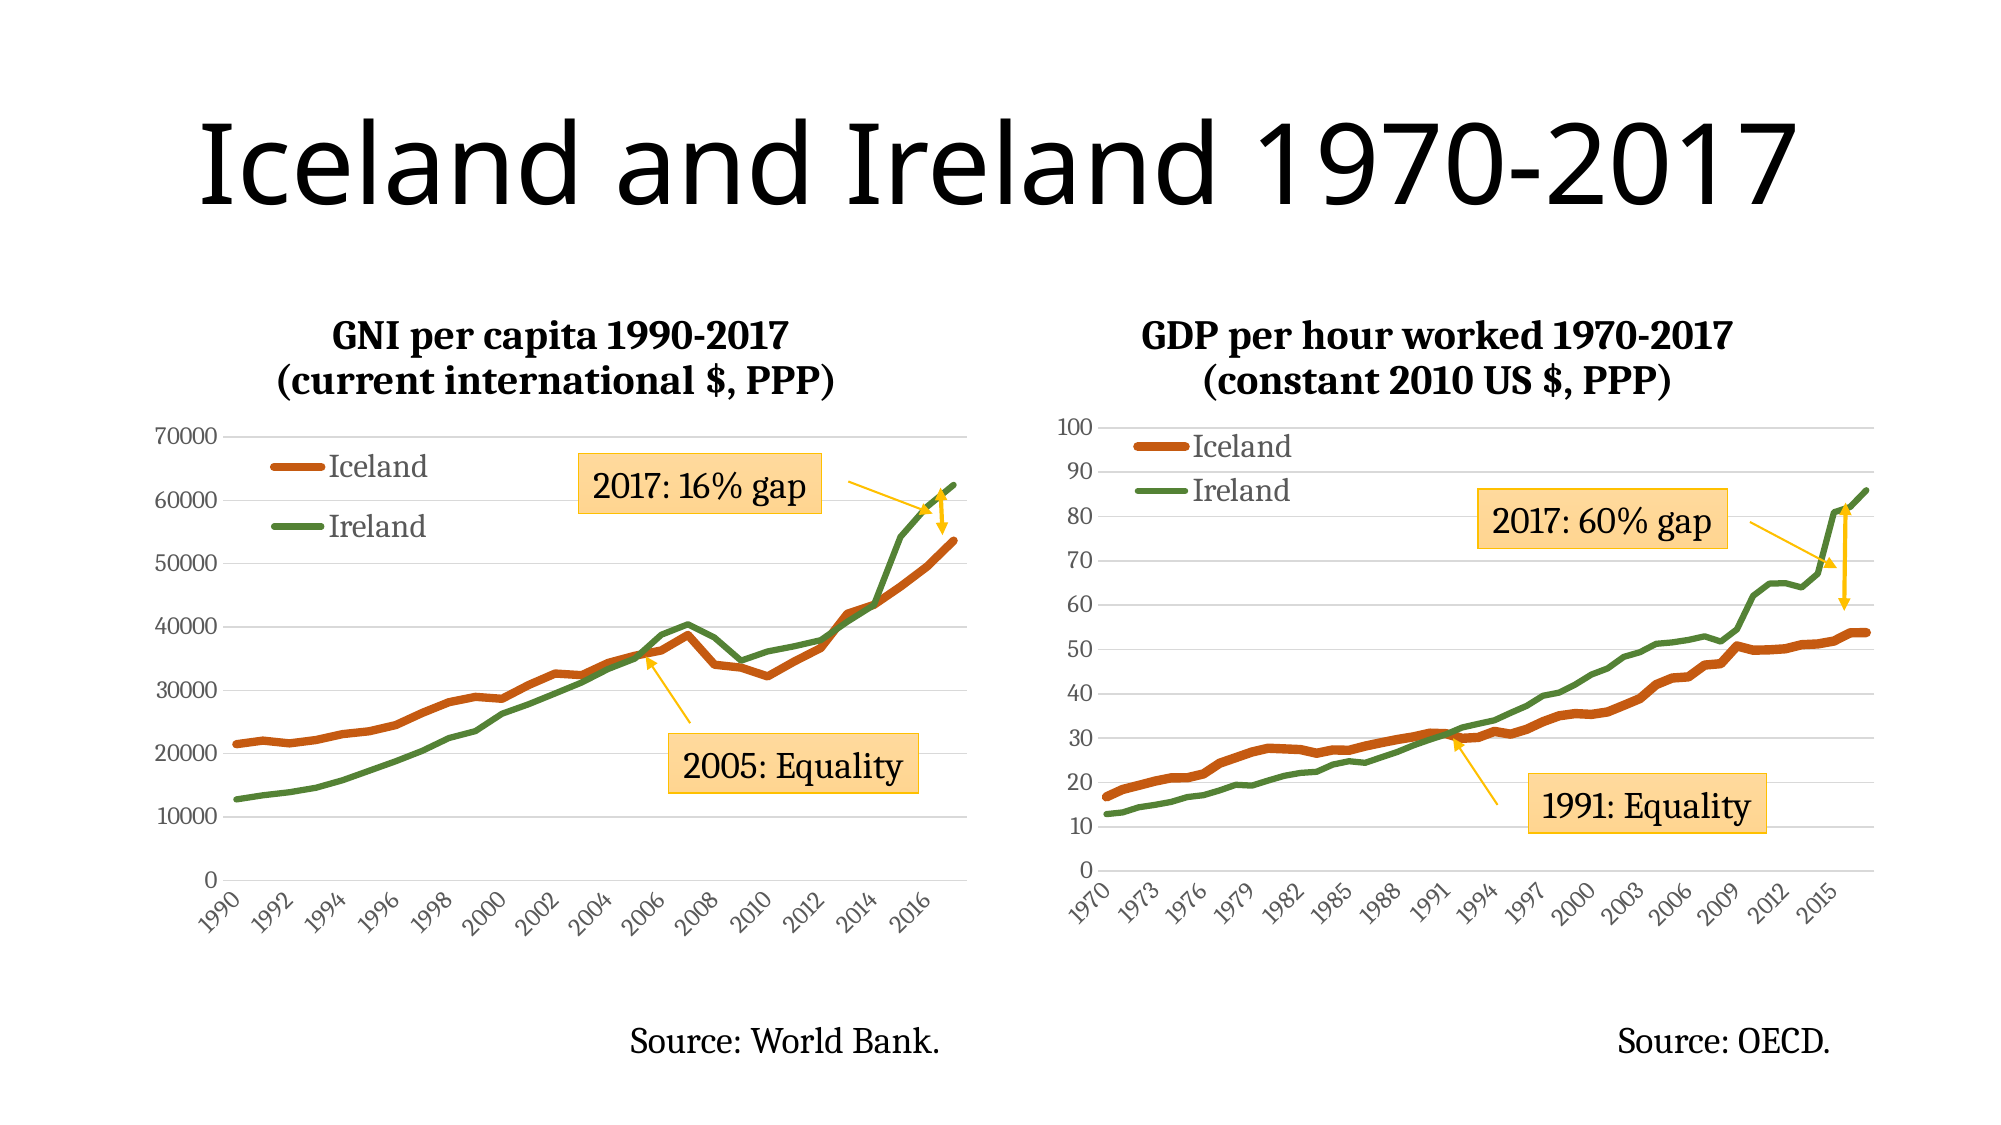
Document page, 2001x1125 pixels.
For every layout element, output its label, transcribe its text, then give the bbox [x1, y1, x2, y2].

text_box Source: OECD. [1603, 1008, 1895, 1069]
chart [137, 410, 984, 1016]
list GDP per hour worked 1970-2017 (constant 2010 US $, PPP) [1012, 275, 1863, 411]
text_box Source: World Bank. [616, 1016, 974, 1069]
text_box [645, 656, 691, 724]
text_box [1453, 738, 1498, 805]
title Iceland and Ireland 1970-2017 [137, 59, 1863, 278]
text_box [848, 481, 933, 514]
chart [1041, 401, 1892, 1007]
list GNI per capita 1990-2017 (current international $, PPP) [137, 275, 984, 410]
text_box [1749, 521, 1838, 569]
